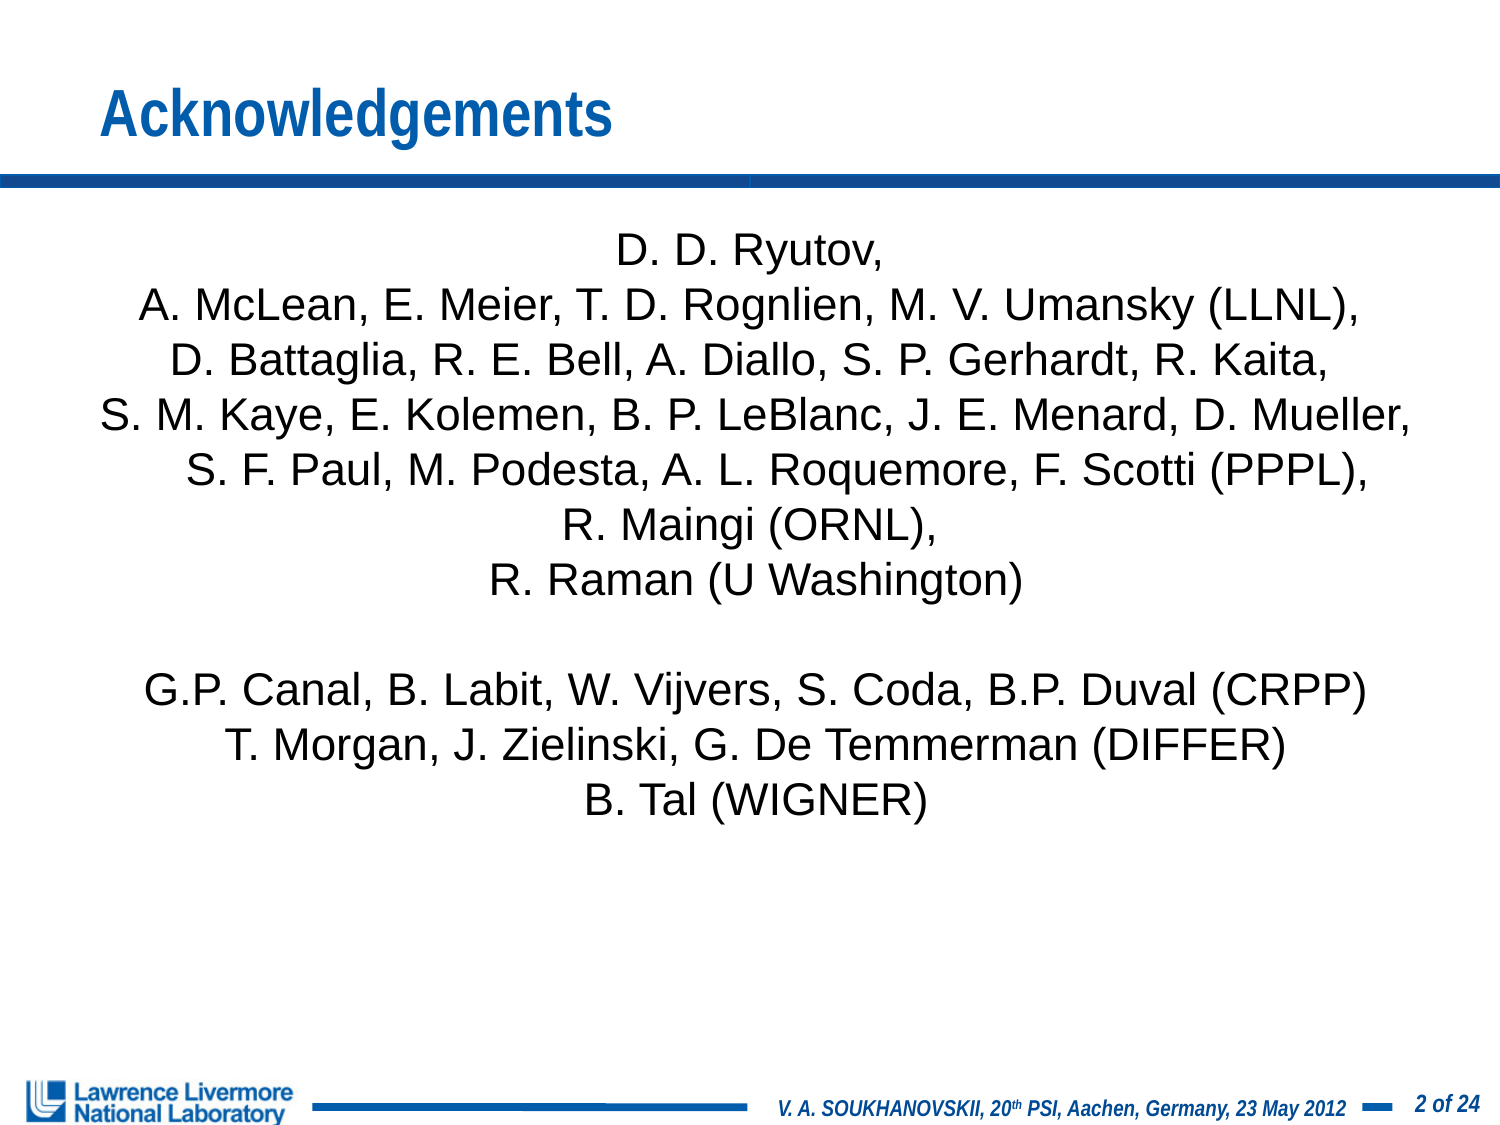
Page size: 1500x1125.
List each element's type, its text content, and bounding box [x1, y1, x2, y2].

picture [24, 1079, 300, 1125]
list D. D. Ryutov, A. McLean, E. Meier, T. D. Rognlien, M. V. Umansky (LLNL), D. Battaglia, R. E. Bell, A. Diallo, S. P. Gerhardt, R. Kaita, S. M. Kaye, E. Kolemen, B. P. LeBlanc, J. E. Menard, D. Mueller, S. F. Paul, M. Podesta, A. L. Roquemore, F. Scotti (PPPL), R. Maingi (ORNL), R. Raman (U Washington) G.P. Canal, B. Labit, W. Vijvers, S. Coda, B.P. Duval (CRPP) T. Morgan, J. Zielinski, G. De Temmerman (DIFFER) B. Tal (WIGNER) [74, 212, 1438, 1051]
title Acknowledgements [99, 24, 1405, 159]
